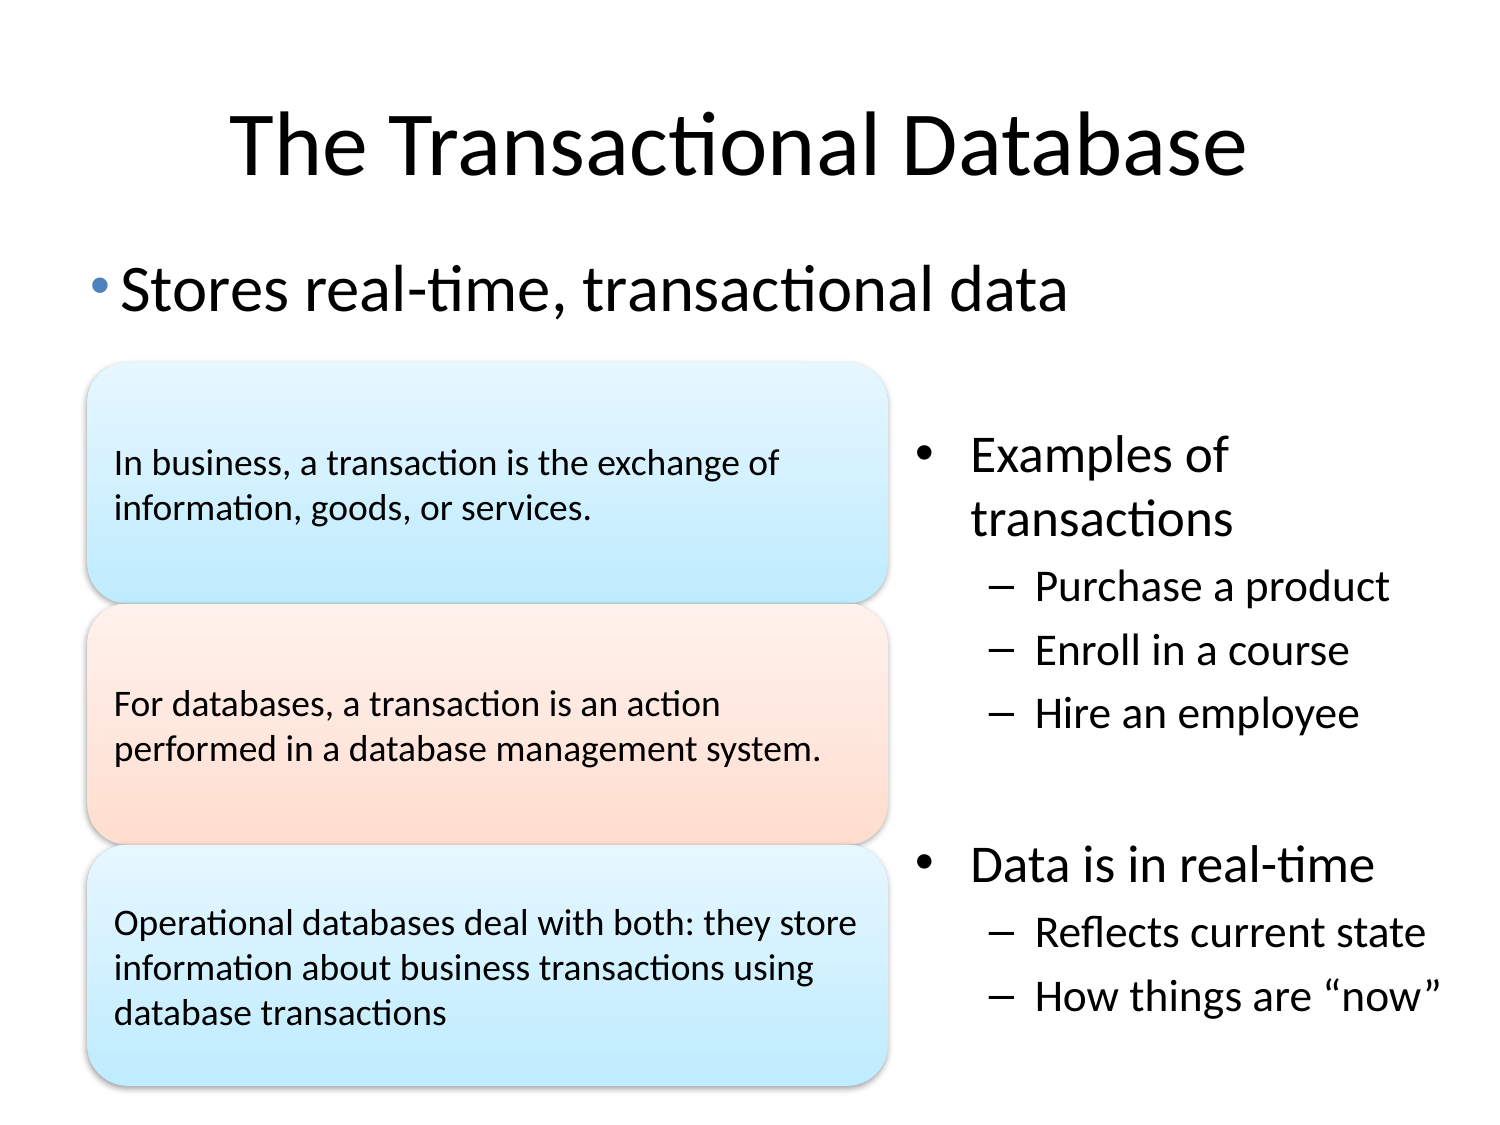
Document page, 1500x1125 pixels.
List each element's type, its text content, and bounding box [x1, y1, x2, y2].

text_box Stores real-time, transactional data [75, 237, 1300, 875]
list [87, 362, 888, 1087]
list Examples of transactions Purchase a product Enroll in a course Hire an employee Data is in real-time Reflects current state How things are “now” [900, 412, 1463, 1050]
title The Transactional Database [75, 45, 1425, 233]
